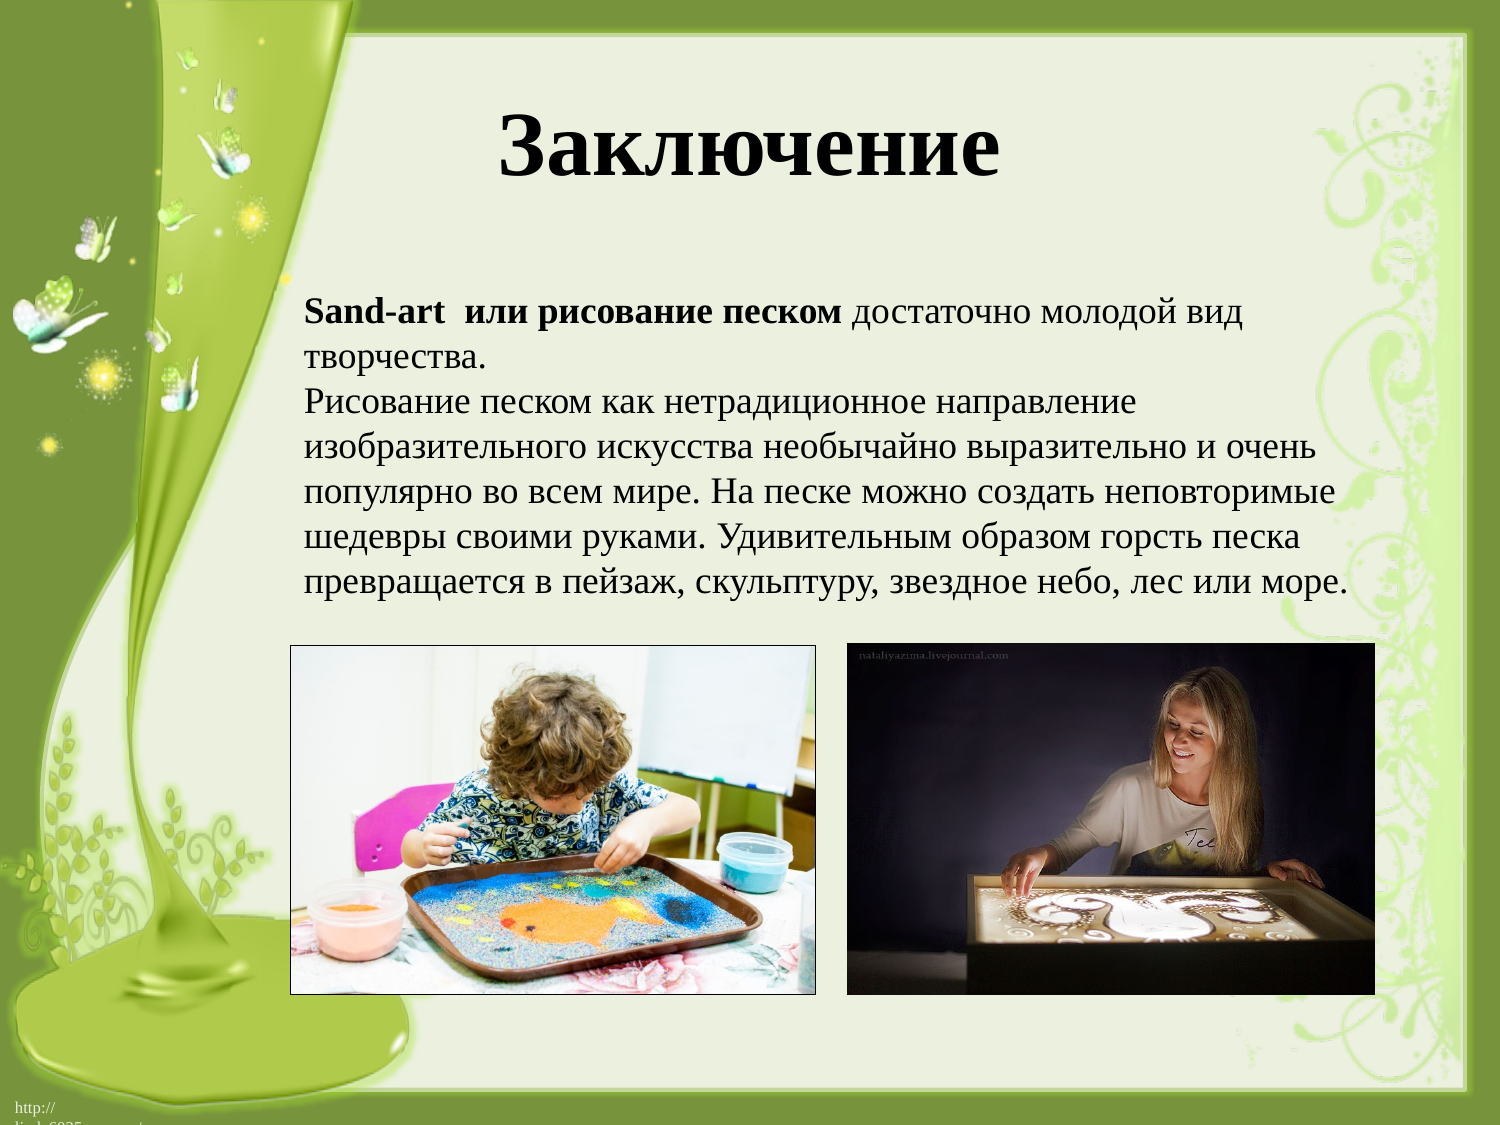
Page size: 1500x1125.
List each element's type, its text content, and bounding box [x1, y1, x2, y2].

title Заключение [75, 45, 1425, 233]
picture [0, 0, 817, 1109]
text_box Sand-аrt или рисование песком достаточно молодой вид творчества. Рисование песком как нетрадиционное направление изобразительного искусства необычайно выразительно и очень популярно во всем мире. На песке можно создать неповторимые шедевры своими руками. Удивительным образом горсть песка превращается в пейзаж, скульптуру, звездное небо, лес или море. [289, 278, 1400, 609]
picture [846, 643, 1375, 996]
